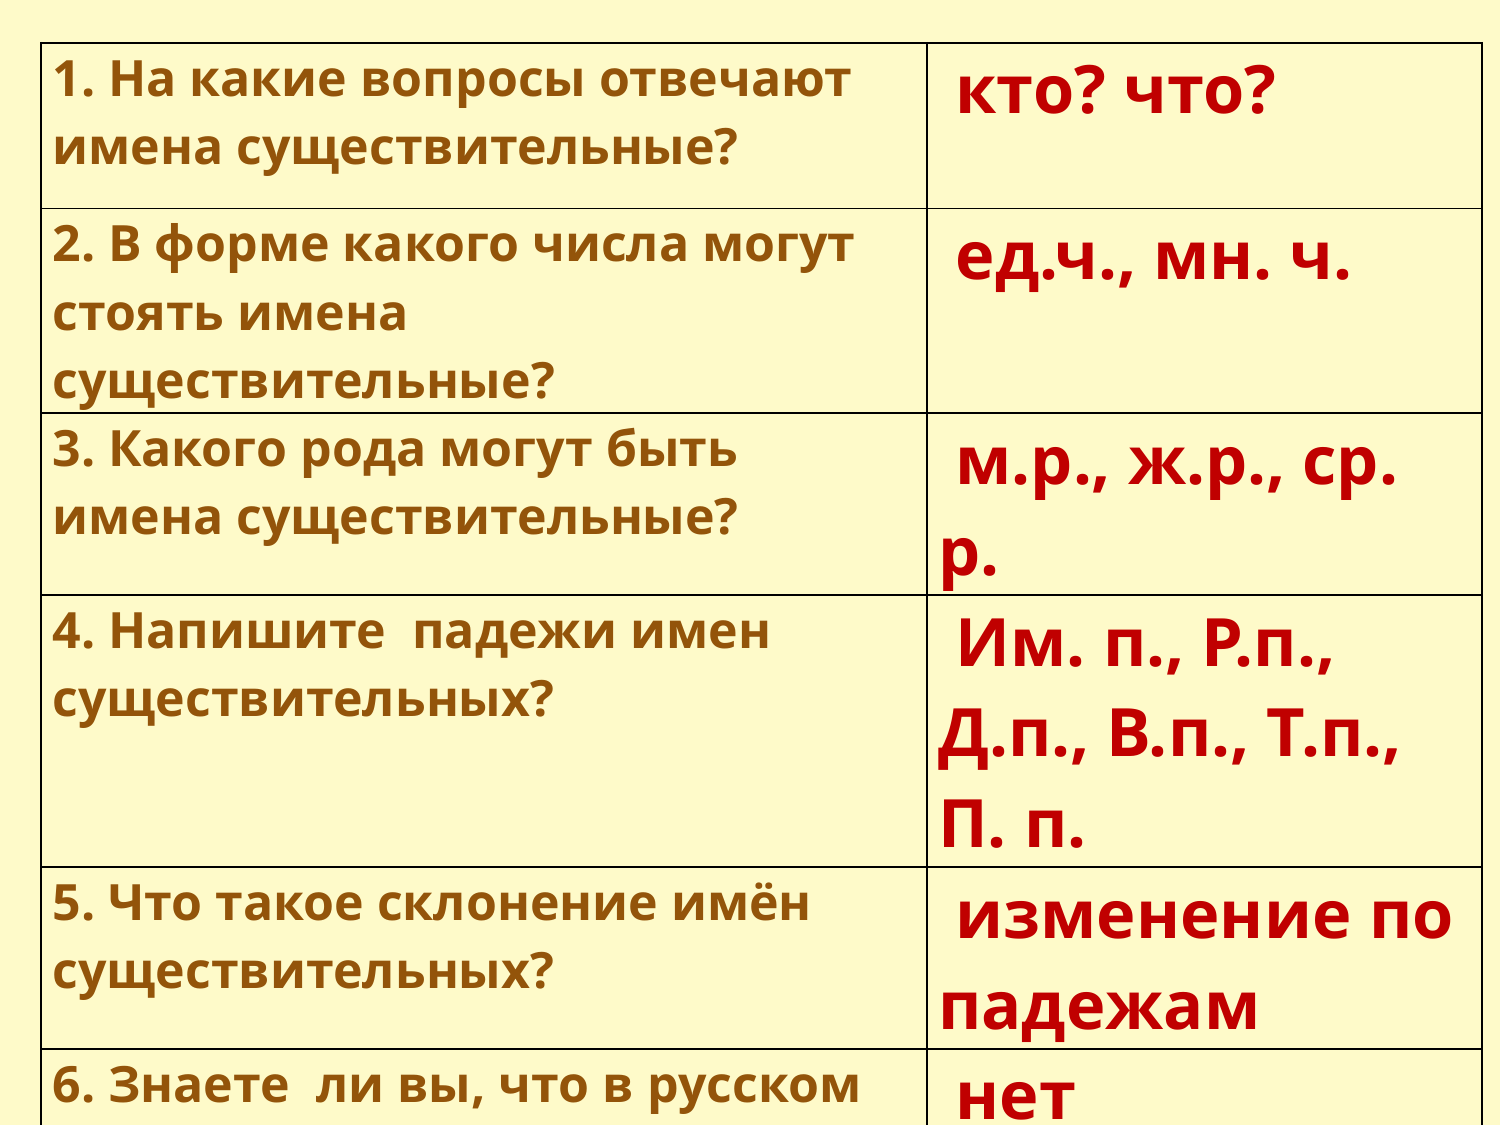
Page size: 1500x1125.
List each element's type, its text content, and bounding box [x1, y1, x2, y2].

table_cell Им. п., Р.п., Д.п., В.п., Т.п., П. п. [928, 596, 1481, 866]
table_cell 5. Что такое склонение имён существительных? [42, 868, 926, 1048]
table_cell 6. Знаете ли вы, что в русском языке есть разные типы склонения? [42, 1050, 926, 1125]
table_cell нет [928, 1050, 1481, 1125]
table_cell м.р., ж.р., ср. р. [928, 414, 1481, 594]
table_cell изменение по падежам [928, 868, 1481, 1048]
table_cell ед.ч., мн. ч. [928, 209, 1481, 412]
table_header 1. На какие вопросы отвечают имена существительные? [42, 44, 926, 208]
table_cell 3. Какого рода могут быть имена существительные? [42, 414, 926, 594]
table_header кто? что? [928, 44, 1481, 208]
table_cell 4. Напишите падежи имен существительных? [42, 596, 926, 866]
table_cell 2. В форме какого числа могут стоять имена существительные? [42, 209, 926, 412]
